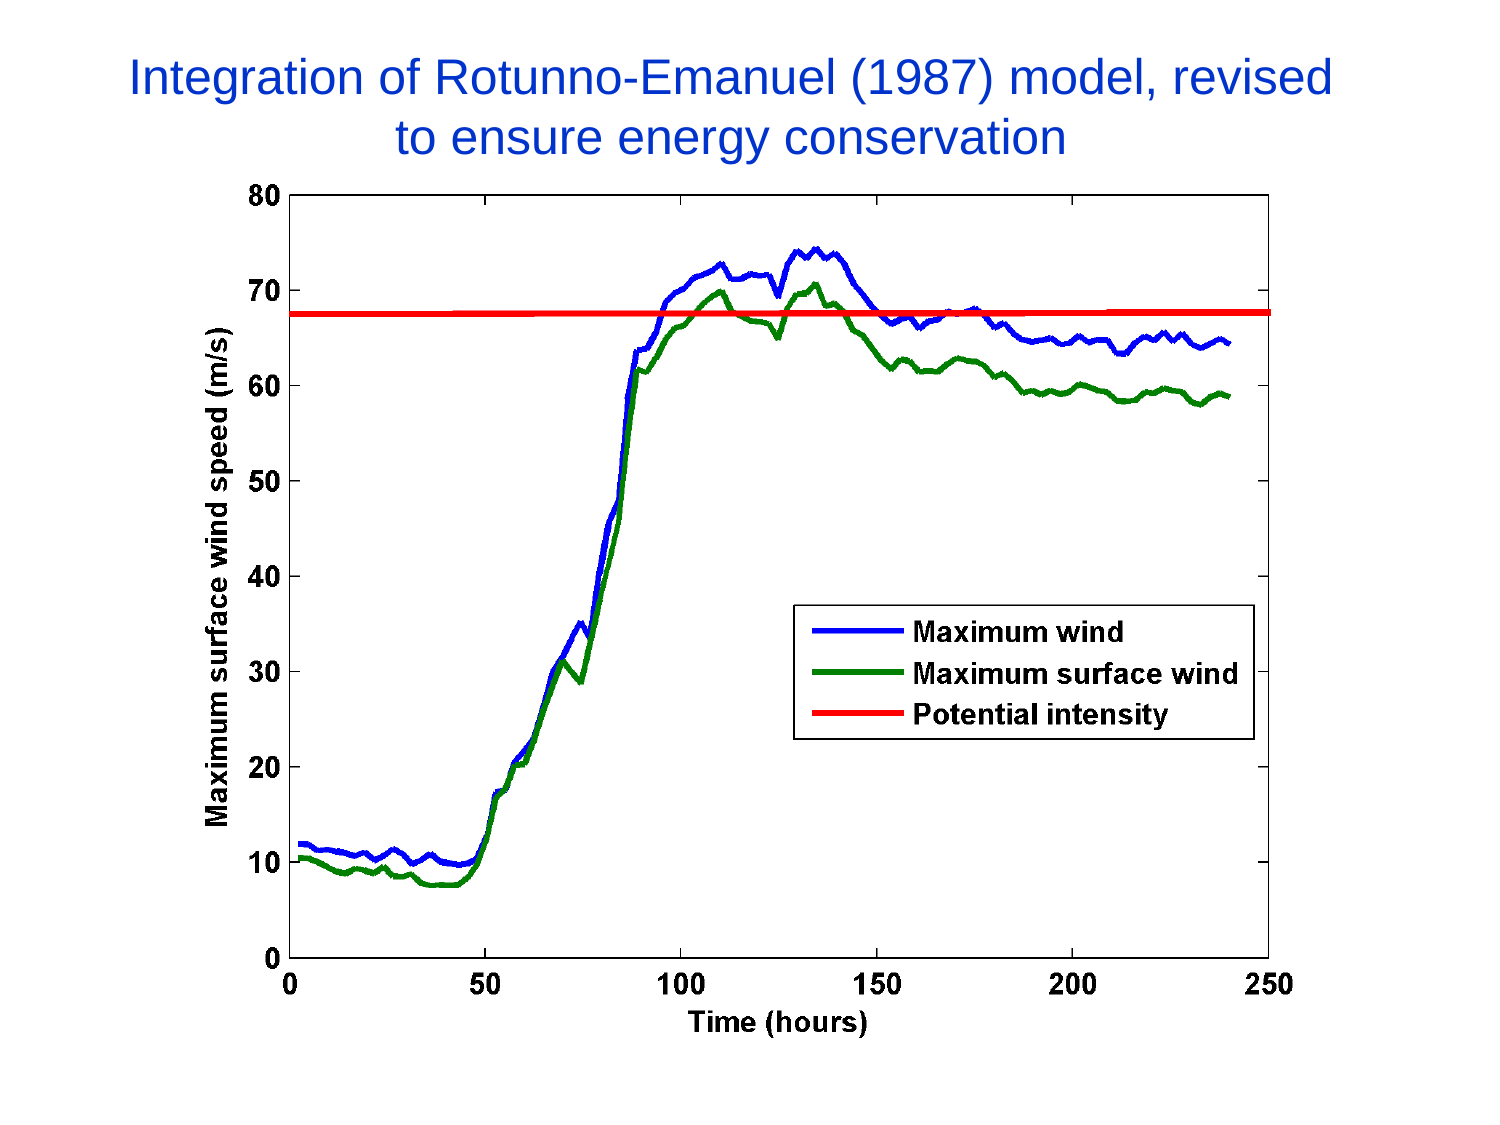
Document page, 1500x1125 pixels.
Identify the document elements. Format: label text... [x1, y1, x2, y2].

text_box Integration of Rotunno-Emanuel (1987) model, revised to ensure energy conservation [112, 37, 1350, 173]
picture [124, 124, 1388, 1061]
